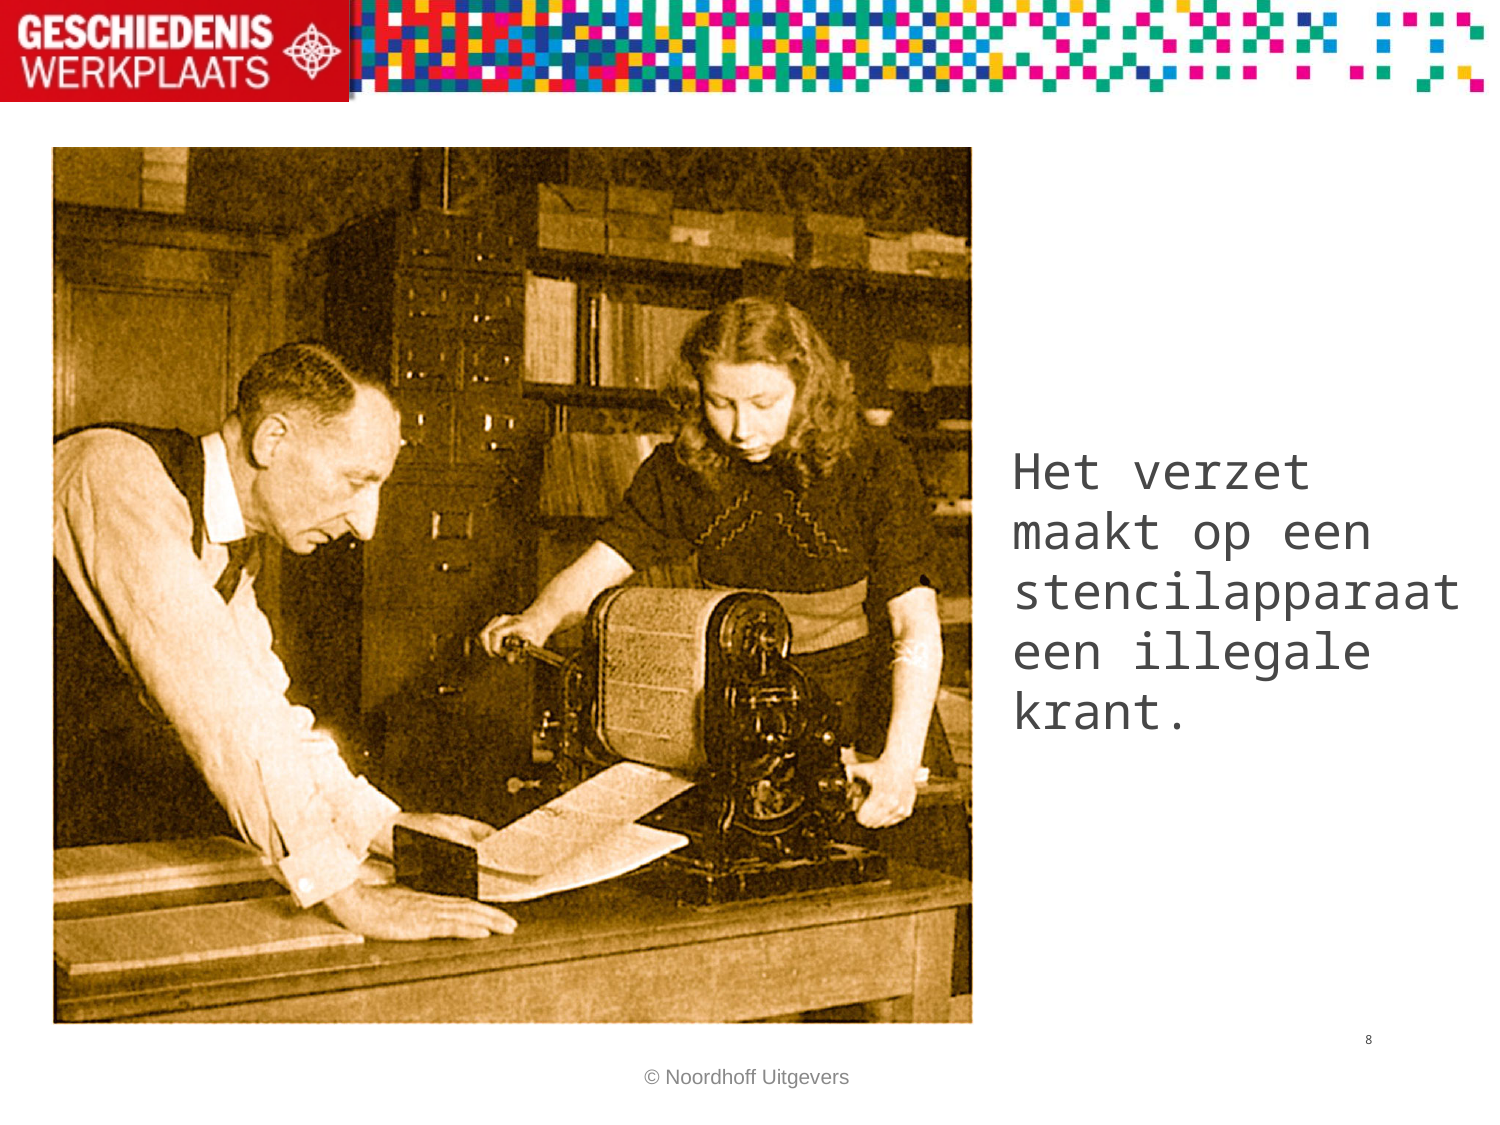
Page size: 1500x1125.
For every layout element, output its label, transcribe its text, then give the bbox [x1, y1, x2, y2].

text_box © Noordhoff Uitgevers [512, 1045, 988, 1106]
picture [0, 0, 1500, 1125]
slide_number 8 [1325, 1025, 1388, 1063]
text_box Het verzet maakt op een stencilapparaat een illegale krant. [997, 432, 1493, 748]
